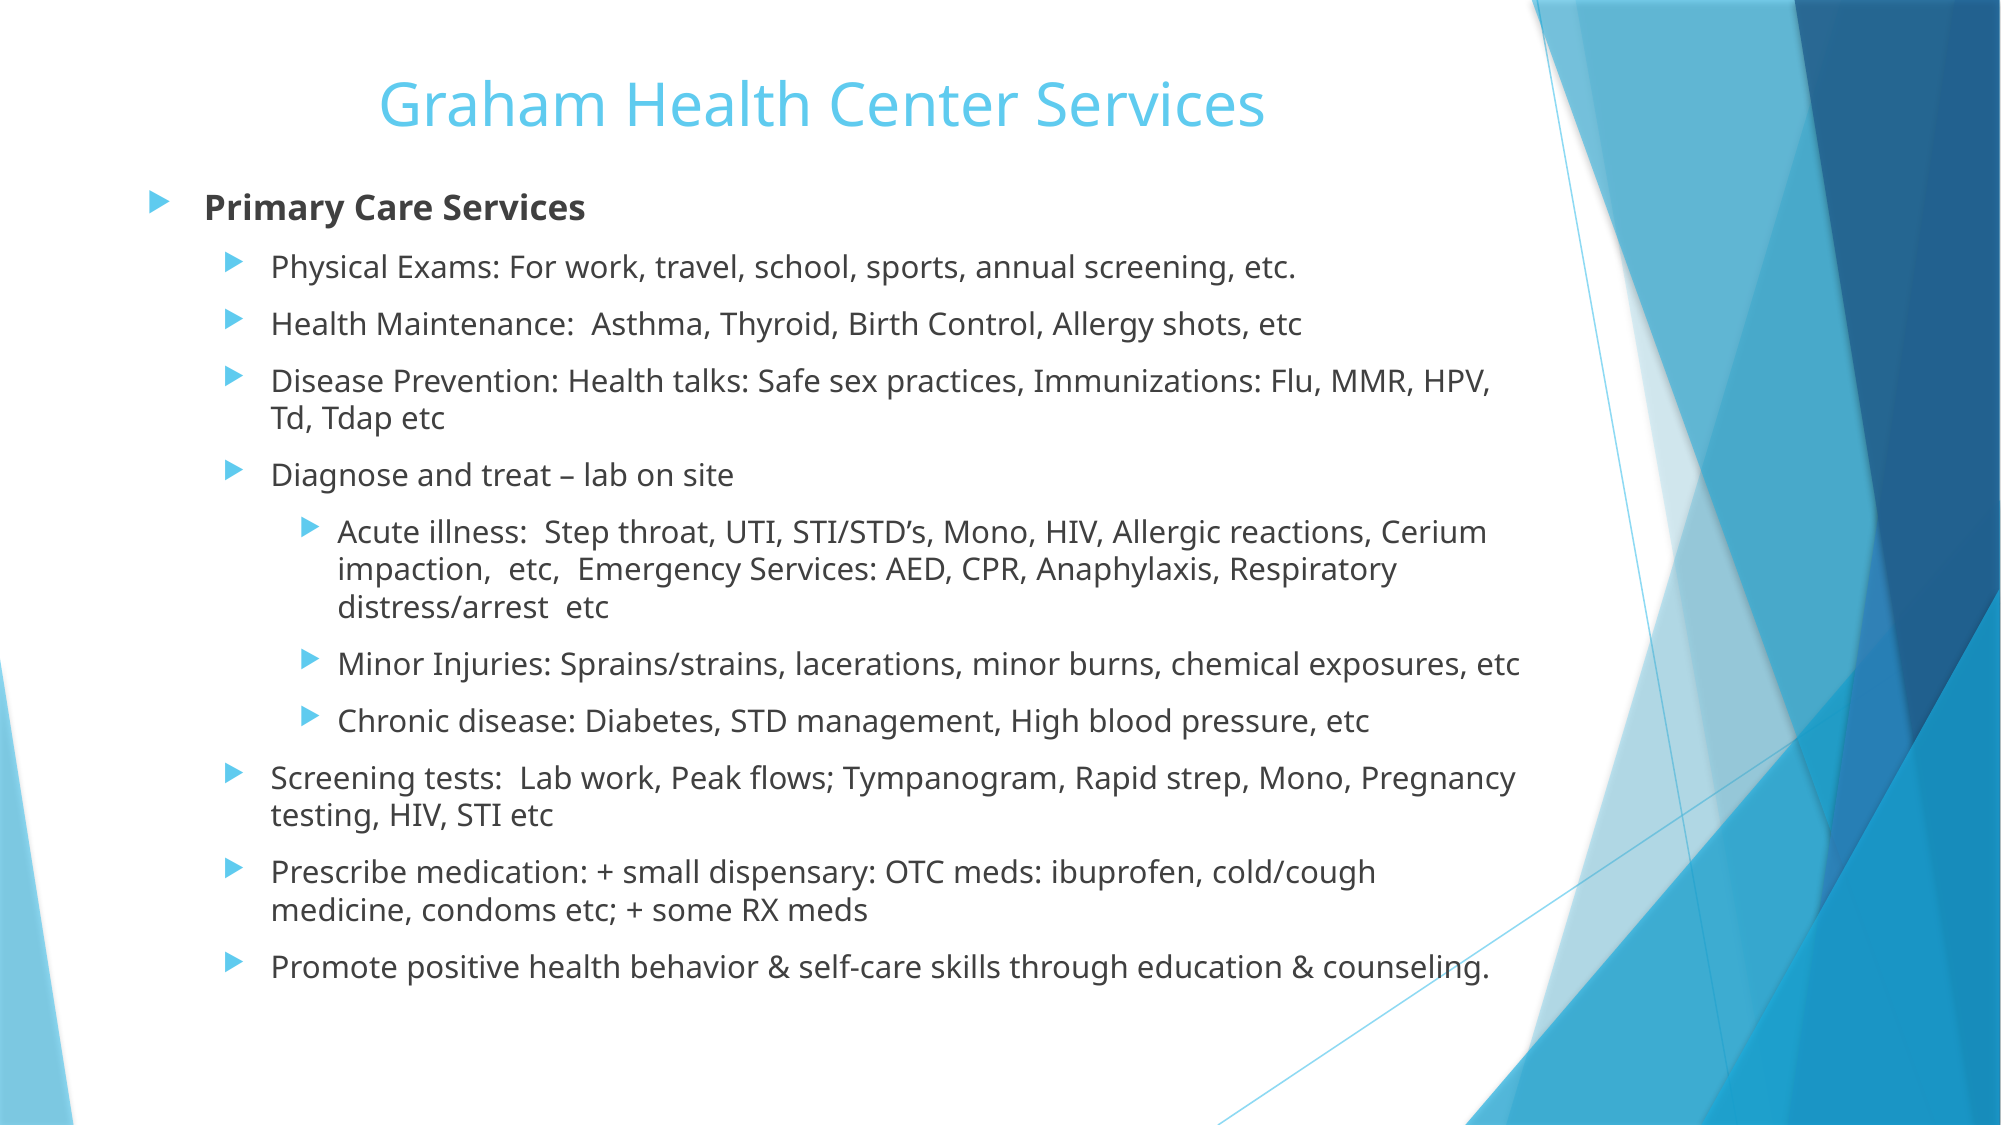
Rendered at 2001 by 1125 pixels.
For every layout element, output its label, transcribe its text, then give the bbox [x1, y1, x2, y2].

list Primary Care Services Physical Exams: For work, travel, school, sports, annual screening, etc. Health Maintenance: Asthma, Thyroid, Birth Control, Allergy shots, etc Disease Prevention: Health talks: Safe sex practices, Immunizations: Flu, MMR, HPV, Td, Tdap etc Diagnose and treat – lab on site Acute illness: Step throat, UTI, STI/STD’s, Mono, HIV, Allergic reactions, Cerium impaction, etc, Emergency Services: AED, CPR, Anaphylaxis, Respiratory distress/arrest etc Minor Injuries: Sprains/strains, lacerations, minor burns, chemical exposures, etc Chronic disease: Diabetes, STD management, High blood pressure, etc Screening tests: Lab work, Peak flows; Tympanogram, Rapid strep, Mono, Pregnancy testing, HIV, STI etc Prescribe medication: + small dispensary: OTC meds: ibuprofen, cold/cough medicine, condoms etc; + some RX meds Promote positive health behavior & self-care skills through education & counseling. [131, 177, 1542, 1007]
title Graham Health Center Services [117, 58, 1529, 147]
